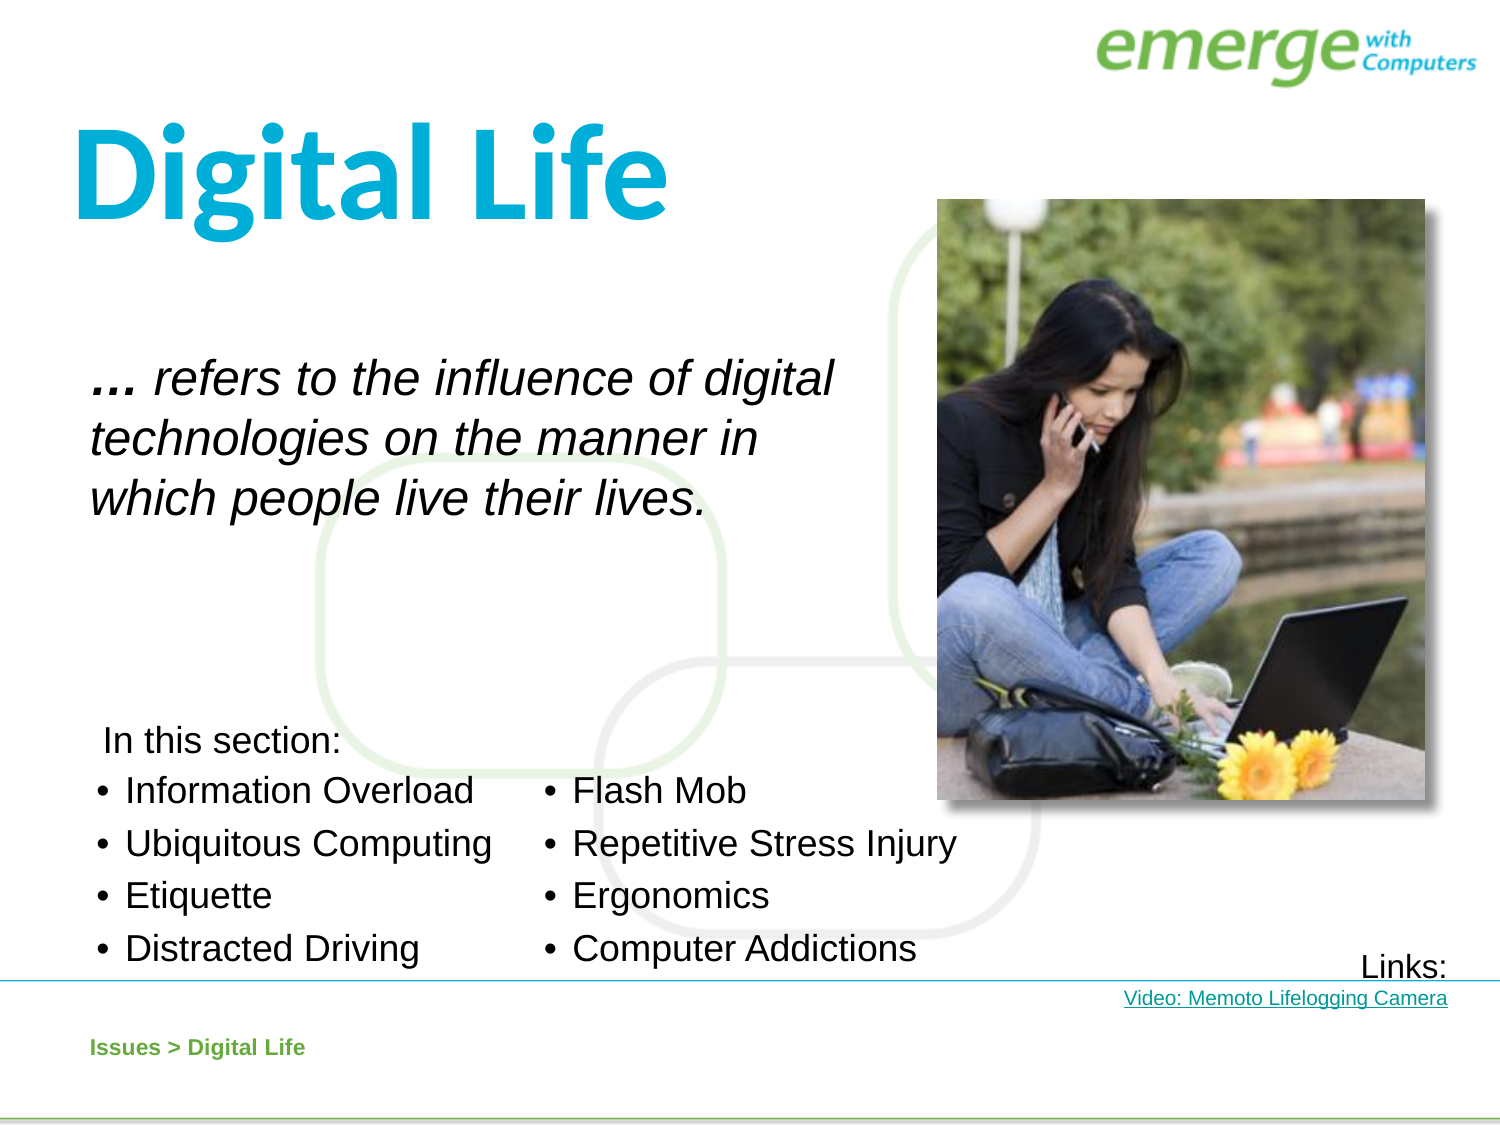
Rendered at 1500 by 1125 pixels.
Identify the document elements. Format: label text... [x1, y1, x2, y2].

table_cell Repetitive Stress Injury [535, 822, 1000, 875]
table_cell Information Overload [88, 770, 535, 822]
table_cell Ergonomics [535, 875, 1000, 927]
table_cell Computer Addictions [535, 927, 1000, 980]
table_cell Distracted Driving [88, 927, 535, 980]
picture [0, 982, 1500, 1125]
text_box Digital Life [0, 74, 1500, 288]
text_box Links: Video: Memoto Lifelogging Camera [750, 937, 1463, 1018]
table_cell Etiquette [88, 875, 535, 927]
table_cell Ubiquitous Computing [88, 822, 535, 875]
table_cell Flash Mob [535, 770, 1000, 822]
table_header In this section: [88, 713, 932, 770]
picture [1074, 0, 1500, 74]
text_box Issues > Digital Life [74, 1025, 1425, 1075]
list … refers to the influence of digital technologies on the manner in which people live their lives. [75, 337, 900, 550]
picture [24, 199, 1500, 979]
